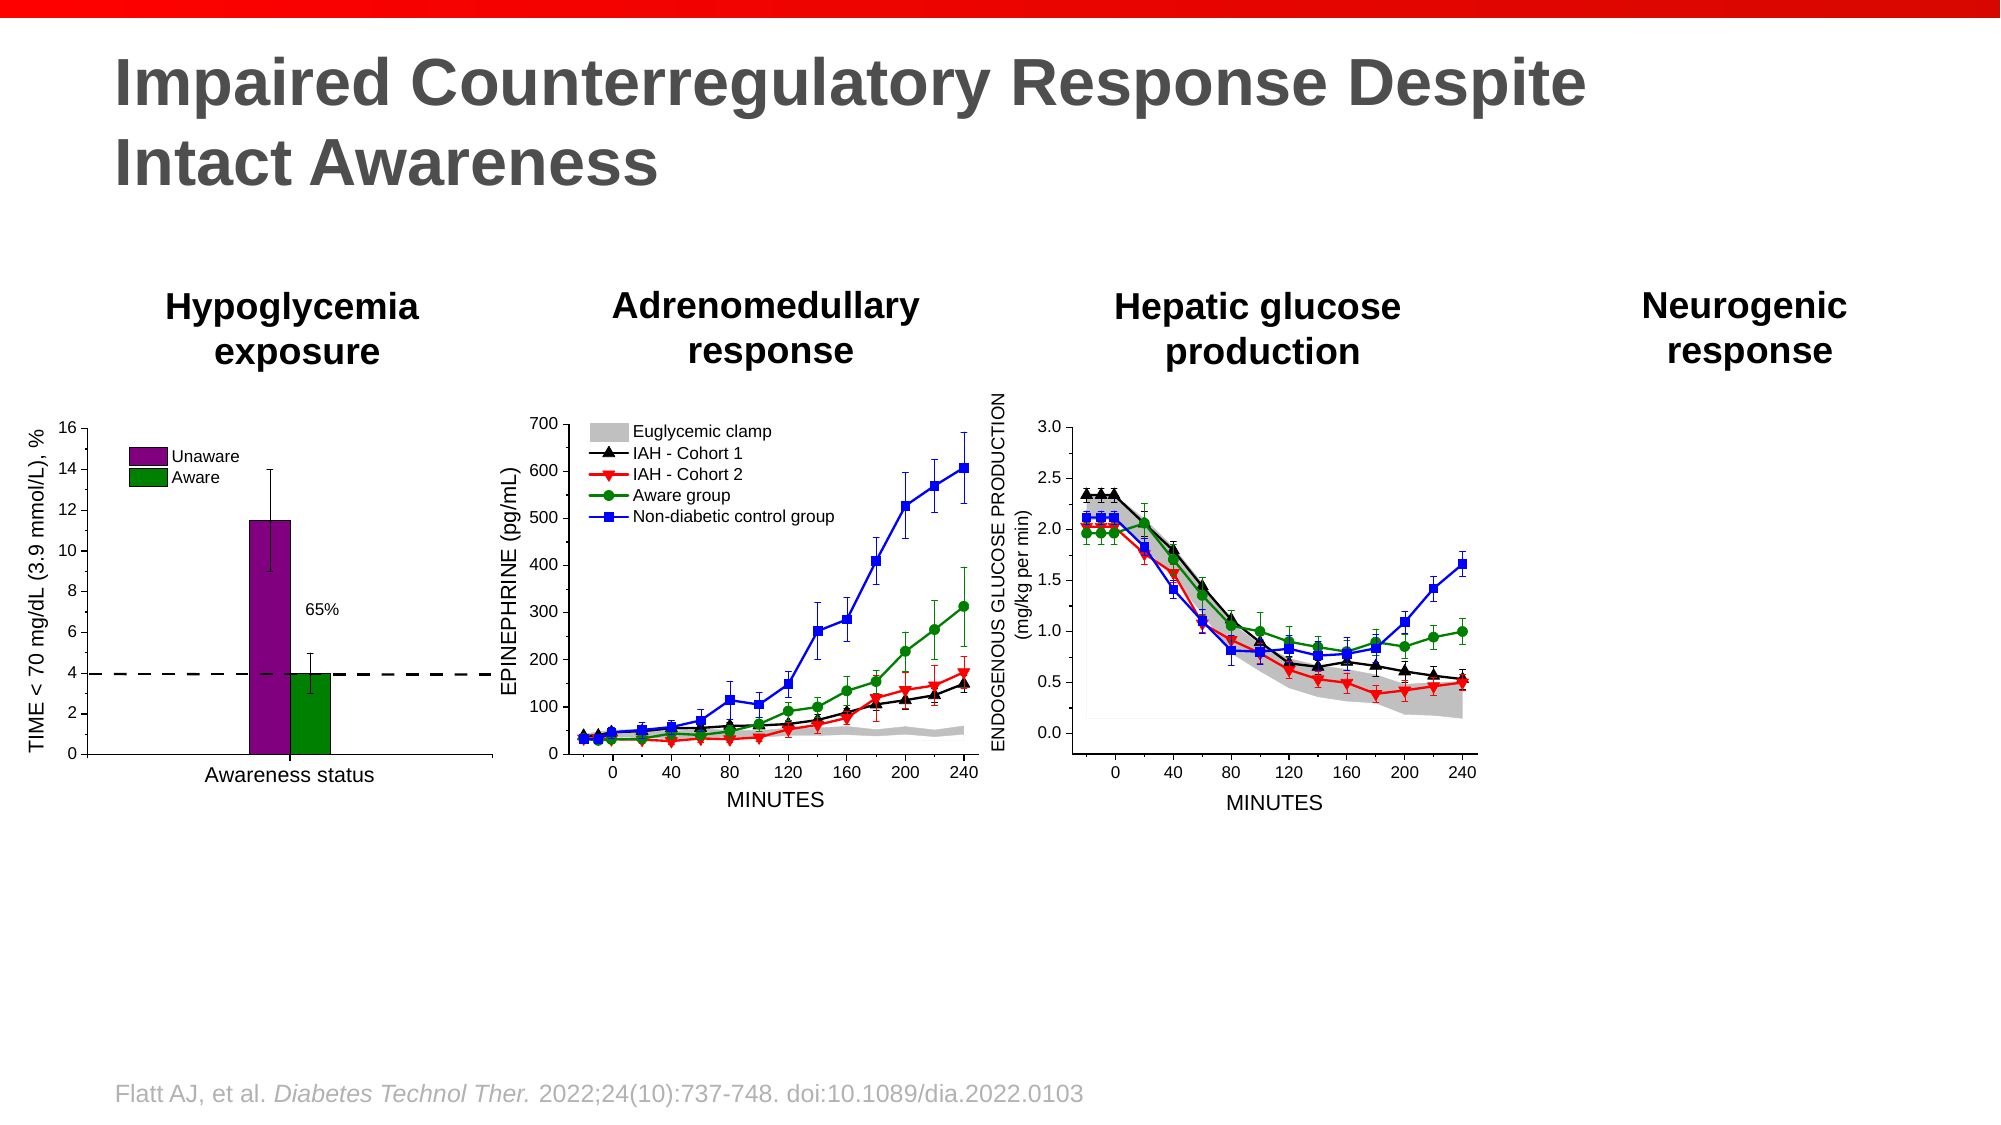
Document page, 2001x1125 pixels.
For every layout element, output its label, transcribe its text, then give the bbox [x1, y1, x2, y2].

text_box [0, 375, 461, 832]
title Impaired Counterregulatory Response Despite Intact Awareness [99, 9, 1863, 228]
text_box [1063, 374, 1561, 831]
footer Flatt AJ, et al. Diabetes Technol Ther. 2022;24(10):737-748. doi:10.1089/dia.2022.0103 [99, 1042, 1580, 1116]
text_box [461, 370, 1063, 832]
text_box Hepatic glucose production [1099, 274, 1427, 374]
text_box Neurogenic response [1626, 273, 1874, 379]
text_box Hypoglycemia exposure [150, 274, 445, 375]
text_box Adrenomedullary response [596, 273, 946, 370]
